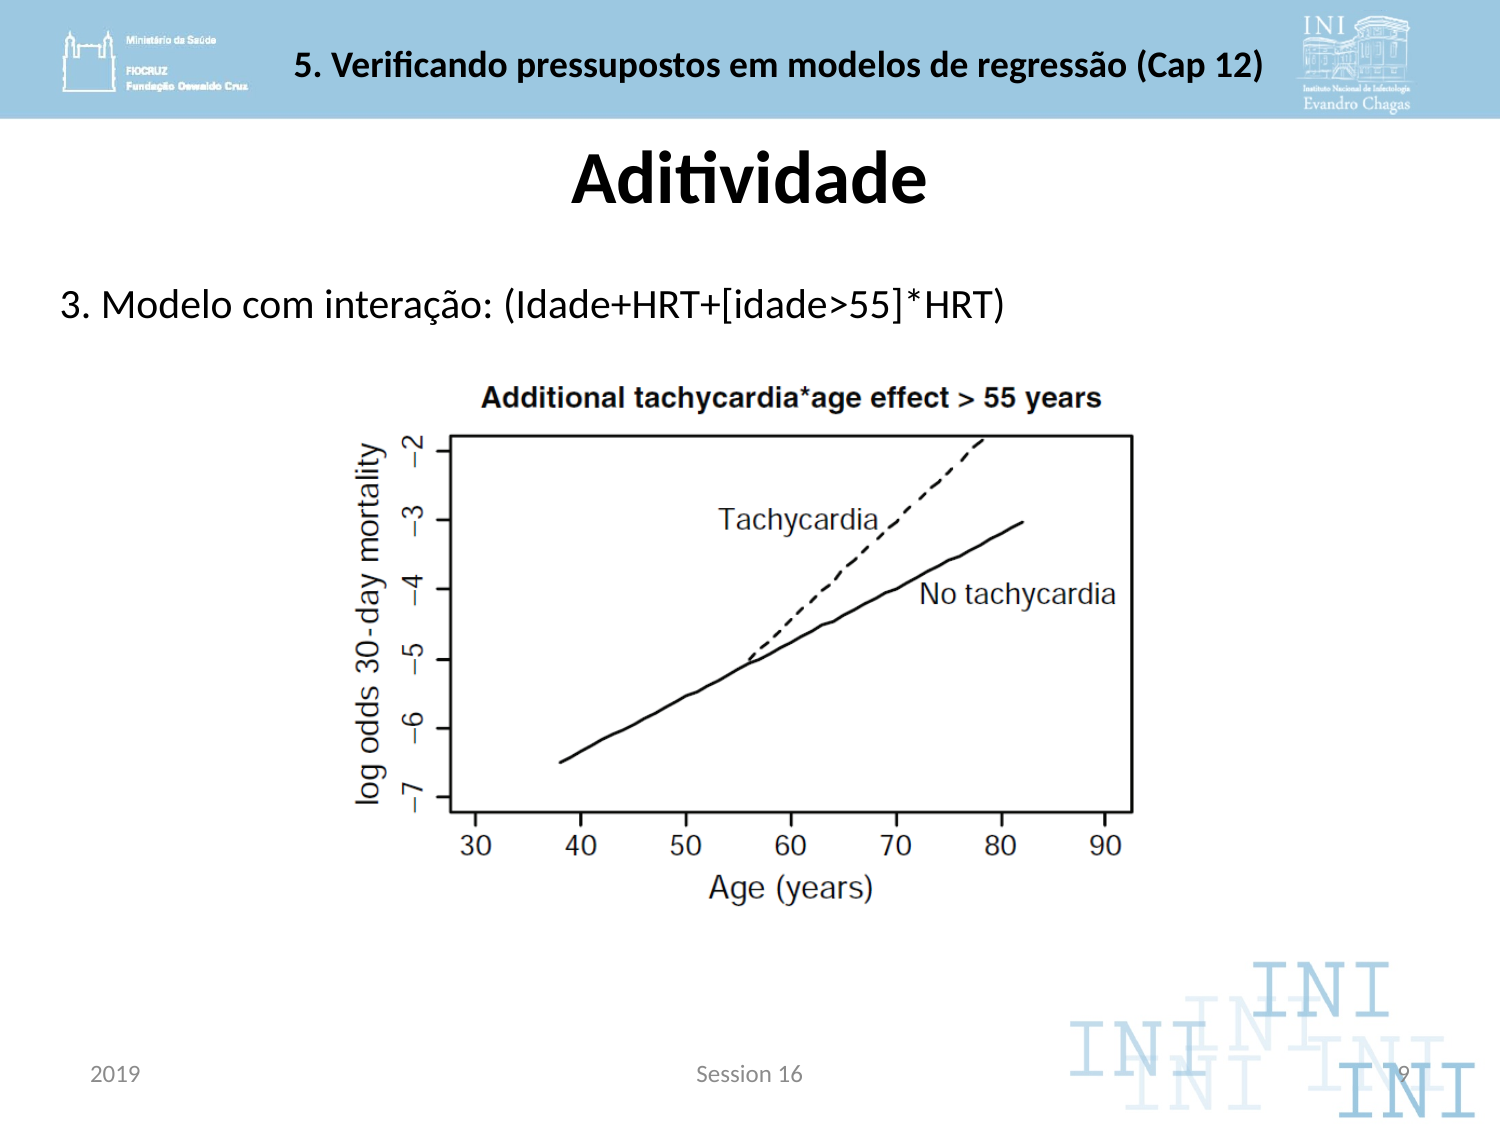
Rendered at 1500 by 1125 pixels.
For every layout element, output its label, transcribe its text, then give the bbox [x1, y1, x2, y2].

text_box Aditividade [107, 115, 1393, 244]
picture [0, 0, 1500, 1125]
title 5. Verificando pressupostos em modelos de regressão (Cap 12) [88, 0, 1471, 160]
list 3. Modelo com interação: (Idade+HRT+[idade>55]*HRT) [35, 268, 1500, 1125]
picture [348, 370, 1152, 918]
